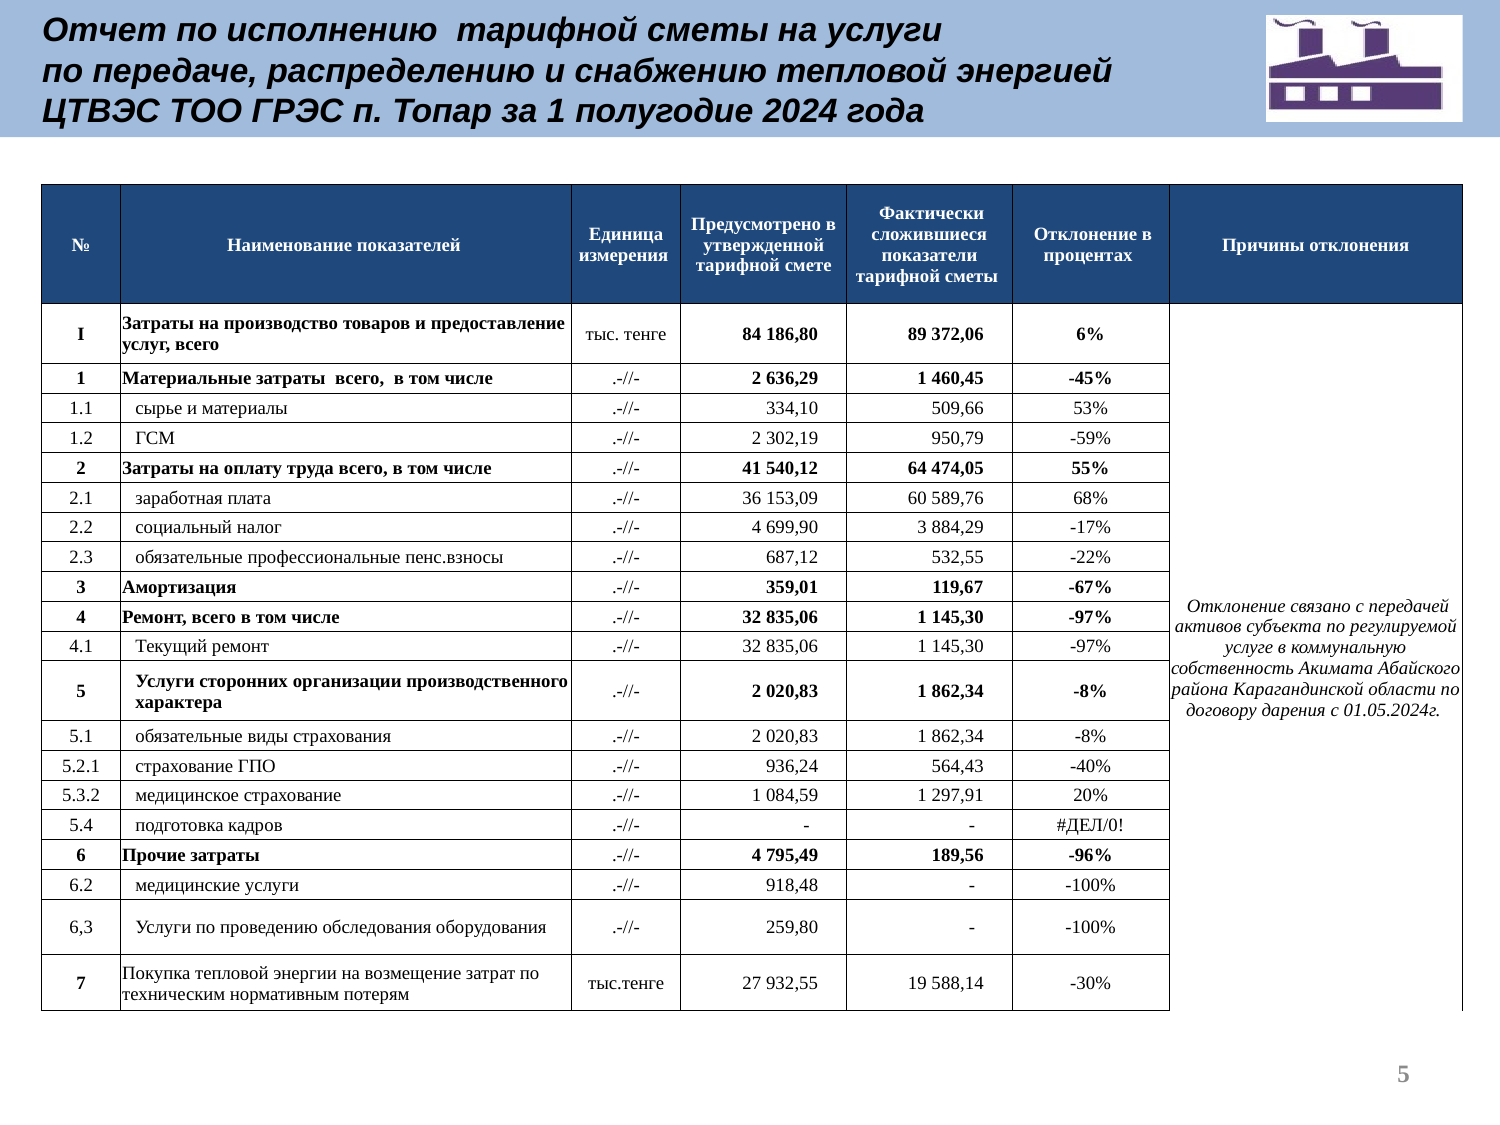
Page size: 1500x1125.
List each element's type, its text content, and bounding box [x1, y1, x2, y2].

table_cell 2.2 [42, 513, 120, 541]
table_cell 4.1 [42, 632, 120, 660]
table_cell -8% [1013, 661, 1169, 720]
table_cell .-//- [572, 781, 680, 809]
table_cell медицинское страхование [121, 781, 571, 809]
table_cell обязательные профессиональные пенс.взносы [121, 542, 571, 571]
table_cell 6% [1013, 304, 1169, 363]
table_cell 6.2 [42, 870, 120, 899]
table_cell 55% [1013, 453, 1169, 482]
table_cell -96% [1013, 840, 1169, 869]
table_cell 27 932,55 [681, 955, 846, 1010]
table_cell .-//- [572, 513, 680, 541]
table_cell 89 372,06 [847, 304, 1012, 363]
table_cell 1 460,45 [847, 364, 1012, 393]
table_cell 532,55 [847, 542, 1012, 571]
table_cell 2 [42, 453, 120, 482]
table_cell 509,66 [847, 394, 1012, 422]
table_cell 41 540,12 [681, 453, 846, 482]
table_cell 4 699,90 [681, 513, 846, 541]
table_cell .-//- [572, 572, 680, 601]
table_cell Амортизация [121, 572, 571, 601]
table_cell 6,3 [42, 900, 120, 954]
table_cell тыс. тенге [572, 304, 680, 363]
table_cell .-//- [572, 721, 680, 750]
table_header Отклонение в процентах [1013, 185, 1169, 303]
table_cell 1.1 [42, 394, 120, 422]
table_cell 20% [1013, 781, 1169, 809]
table_cell Текущий ремонт [121, 632, 571, 660]
table_cell 5.3.2 [42, 781, 120, 809]
table_cell 359,01 [681, 572, 846, 601]
table_cell подготовка кадров [121, 810, 571, 839]
table_cell 3 [42, 572, 120, 601]
table_cell -8% [1013, 721, 1169, 750]
table_header Предусмотрено в утвержденной тарифной смете [681, 185, 846, 303]
table_cell 2.3 [42, 542, 120, 571]
table_cell 1 [42, 364, 120, 393]
table_cell 19 588,14 [847, 955, 1012, 1010]
table_cell 2 636,29 [681, 364, 846, 393]
table_cell - [847, 900, 1012, 954]
table_cell Затраты на производство товаров и предоставление услуг, всего [121, 304, 571, 363]
table_cell медицинские услуги [121, 870, 571, 899]
table_cell .-//- [572, 900, 680, 954]
table_cell 2 302,19 [681, 423, 846, 452]
table_cell 1 862,34 [847, 661, 1012, 720]
table_cell Ремонт, всего в том числе [121, 602, 571, 631]
table_cell 1 862,34 [847, 721, 1012, 750]
table_cell 6 [42, 840, 120, 869]
table_cell 53% [1013, 394, 1169, 422]
table_cell 68% [1013, 483, 1169, 512]
table_cell 1 145,30 [847, 602, 1012, 631]
table_cell .-//- [572, 394, 680, 422]
table_cell 259,80 [681, 900, 846, 954]
table_cell -22% [1013, 542, 1169, 571]
table_cell .-//- [572, 810, 680, 839]
table_header Фактически сложившиеся показатели тарифной сметы [847, 185, 1012, 303]
table_cell ГСМ [121, 423, 571, 452]
table_header Причины отклонения [1170, 185, 1462, 303]
table_cell 2 020,83 [681, 721, 846, 750]
table_cell 950,79 [847, 423, 1012, 452]
table_cell .-//- [572, 602, 680, 631]
table_cell .-//- [572, 364, 680, 393]
table_cell Покупка тепловой энергии на возмещение затрат по техническим нормативным потерям [121, 955, 571, 1010]
table_cell сырье и материалы [121, 394, 571, 422]
table_cell .-//- [572, 453, 680, 482]
table_cell - [681, 810, 846, 839]
slide_number 5 [1074, 1042, 1425, 1103]
table_cell .-//- [572, 423, 680, 452]
table_cell 1 297,91 [847, 781, 1012, 809]
table_cell -17% [1013, 513, 1169, 541]
table_cell 936,24 [681, 751, 846, 780]
table_cell Затраты на оплату труда всего, в том числе [121, 453, 571, 482]
table_cell Отклонение связано с передачей активов субъекта по регулируемой услуге в коммунальную собственность Акимата Абайского района Карагандинской области по договору дарения с 01.05.2024г. [1170, 304, 1462, 1011]
table_header № [42, 185, 120, 303]
table_cell 84 186,80 [681, 304, 846, 363]
table_cell 1 145,30 [847, 632, 1012, 660]
table_cell -97% [1013, 632, 1169, 660]
table_cell 32 835,06 [681, 602, 846, 631]
table_cell 2 020,83 [681, 661, 846, 720]
table_cell -100% [1013, 900, 1169, 954]
table_cell -100% [1013, 870, 1169, 899]
table_cell .-//- [572, 483, 680, 512]
table_cell страхование ГПО [121, 751, 571, 780]
table_cell 918,48 [681, 870, 846, 899]
table_cell 5.2.1 [42, 751, 120, 780]
table_cell 687,12 [681, 542, 846, 571]
table_cell 32 835,06 [681, 632, 846, 660]
table_header Наименование показателей [121, 185, 571, 303]
table_cell .-//- [572, 870, 680, 899]
table_cell I [42, 304, 120, 363]
table_cell 1.2 [42, 423, 120, 452]
text_box Отчет по исполнению тарифной сметы на услуги по передаче, распределению и снабжению тепловой энергией ЦТВЭС ТОО ГРЭС п. Топар за 1 полугодие 2024 года [0, 0, 1500, 138]
table_cell .-//- [572, 632, 680, 660]
table_cell -30% [1013, 955, 1169, 1010]
table_cell #ДЕЛ/0! [1013, 810, 1169, 839]
table_cell - [847, 810, 1012, 839]
table_cell 4 [42, 602, 120, 631]
table_cell социальный налог [121, 513, 571, 541]
table_cell заработная плата [121, 483, 571, 512]
table_cell обязательные виды страхования [121, 721, 571, 750]
table_cell -97% [1013, 602, 1169, 631]
table_cell 4 795,49 [681, 840, 846, 869]
table_cell -67% [1013, 572, 1169, 601]
picture [1249, 15, 1463, 122]
table_cell 2.1 [42, 483, 120, 512]
table_cell тыс.тенге [572, 955, 680, 1010]
table_cell .-//- [572, 840, 680, 869]
table_cell 564,43 [847, 751, 1012, 780]
table_cell 7 [42, 955, 120, 1010]
table_cell 119,67 [847, 572, 1012, 601]
table_cell -59% [1013, 423, 1169, 452]
table_cell 189,56 [847, 840, 1012, 869]
table_header Единица измерения [572, 185, 680, 303]
table_cell 5.4 [42, 810, 120, 839]
table_cell 36 153,09 [681, 483, 846, 512]
table_cell - [847, 870, 1012, 899]
table_cell 334,10 [681, 394, 846, 422]
table_cell Услуги по проведению обследования оборудования [121, 900, 571, 954]
table_cell 5.1 [42, 721, 120, 750]
table_cell Прочие затраты [121, 840, 571, 869]
table_cell 3 884,29 [847, 513, 1012, 541]
table_cell Материальные затраты всего, в том числе [121, 364, 571, 393]
table_cell 5 [42, 661, 120, 720]
table_cell .-//- [572, 661, 680, 720]
table_cell Услуги сторонних организации производственного характера [121, 661, 571, 720]
table_cell 60 589,76 [847, 483, 1012, 512]
table_cell .-//- [572, 751, 680, 780]
table_cell 1 084,59 [681, 781, 846, 809]
table_cell -40% [1013, 751, 1169, 780]
table_cell .-//- [572, 542, 680, 571]
table_cell -45% [1013, 364, 1169, 393]
table_cell 64 474,05 [847, 453, 1012, 482]
